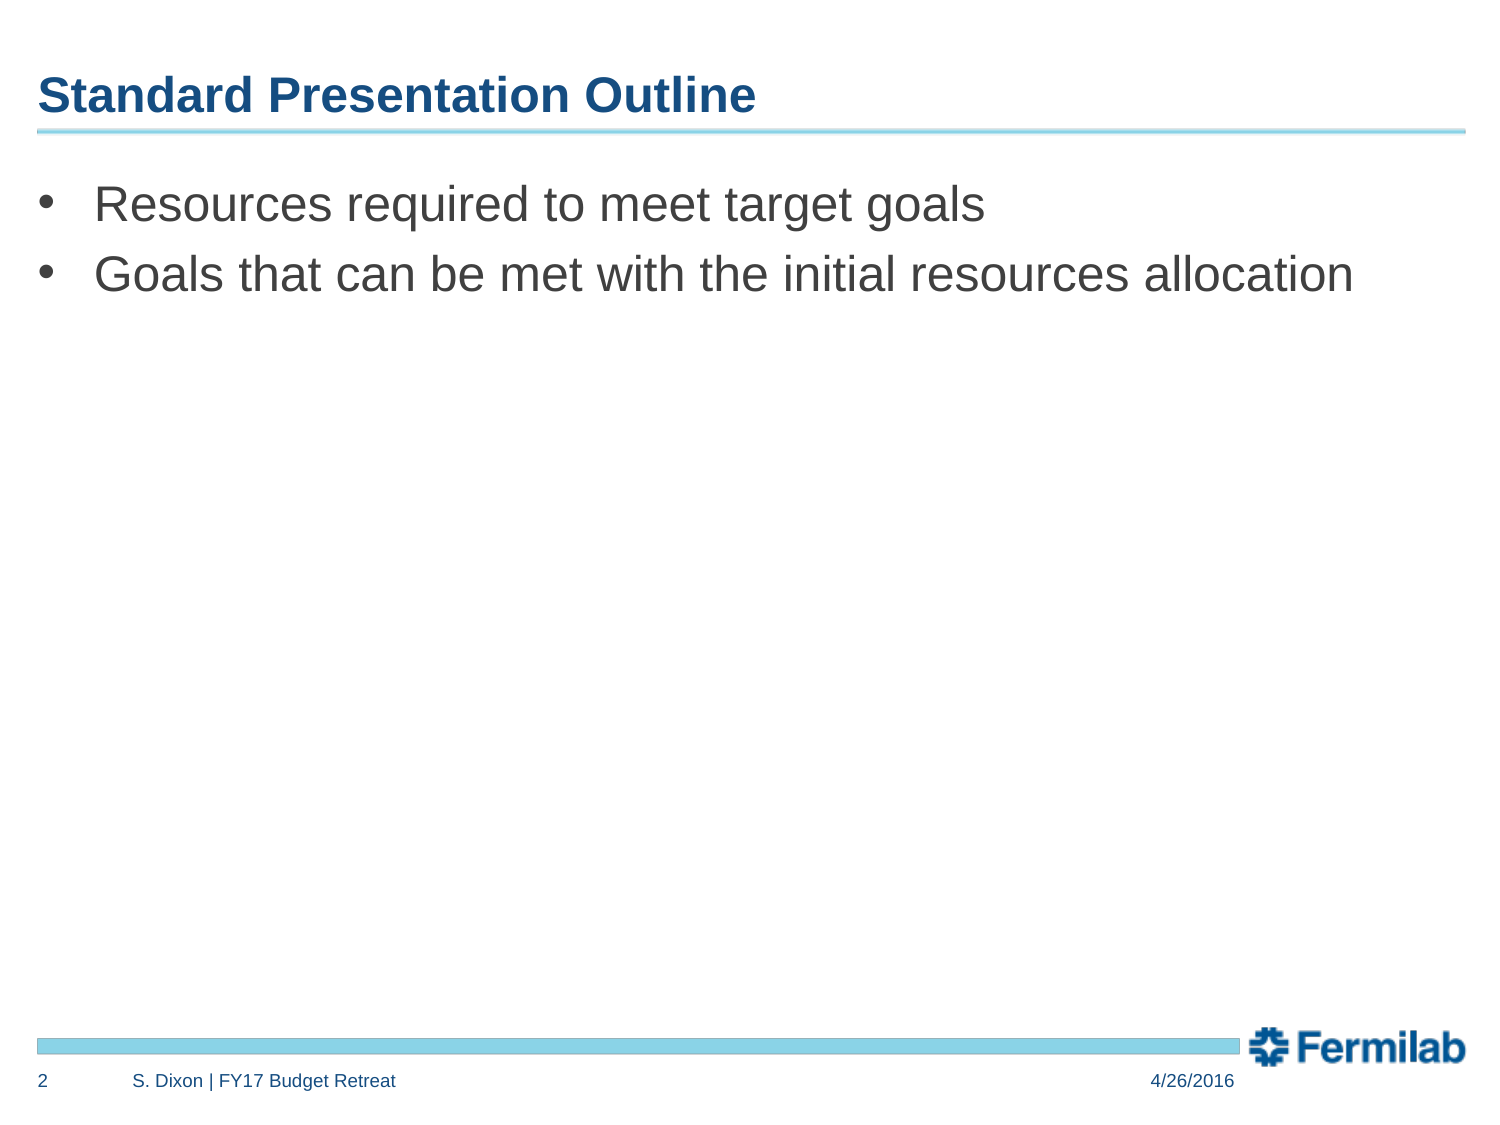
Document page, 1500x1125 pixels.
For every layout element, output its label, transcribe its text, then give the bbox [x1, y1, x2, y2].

title Standard Presentation Outline [37, 17, 1463, 123]
footer S. Dixon | FY17 Budget Retreat [132, 1068, 1014, 1109]
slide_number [1058, 1068, 1235, 1109]
slide_number 2 [37, 1068, 111, 1109]
list Resources required to meet target goals Goals that can be met with the initial resources allocation [37, 171, 1461, 990]
